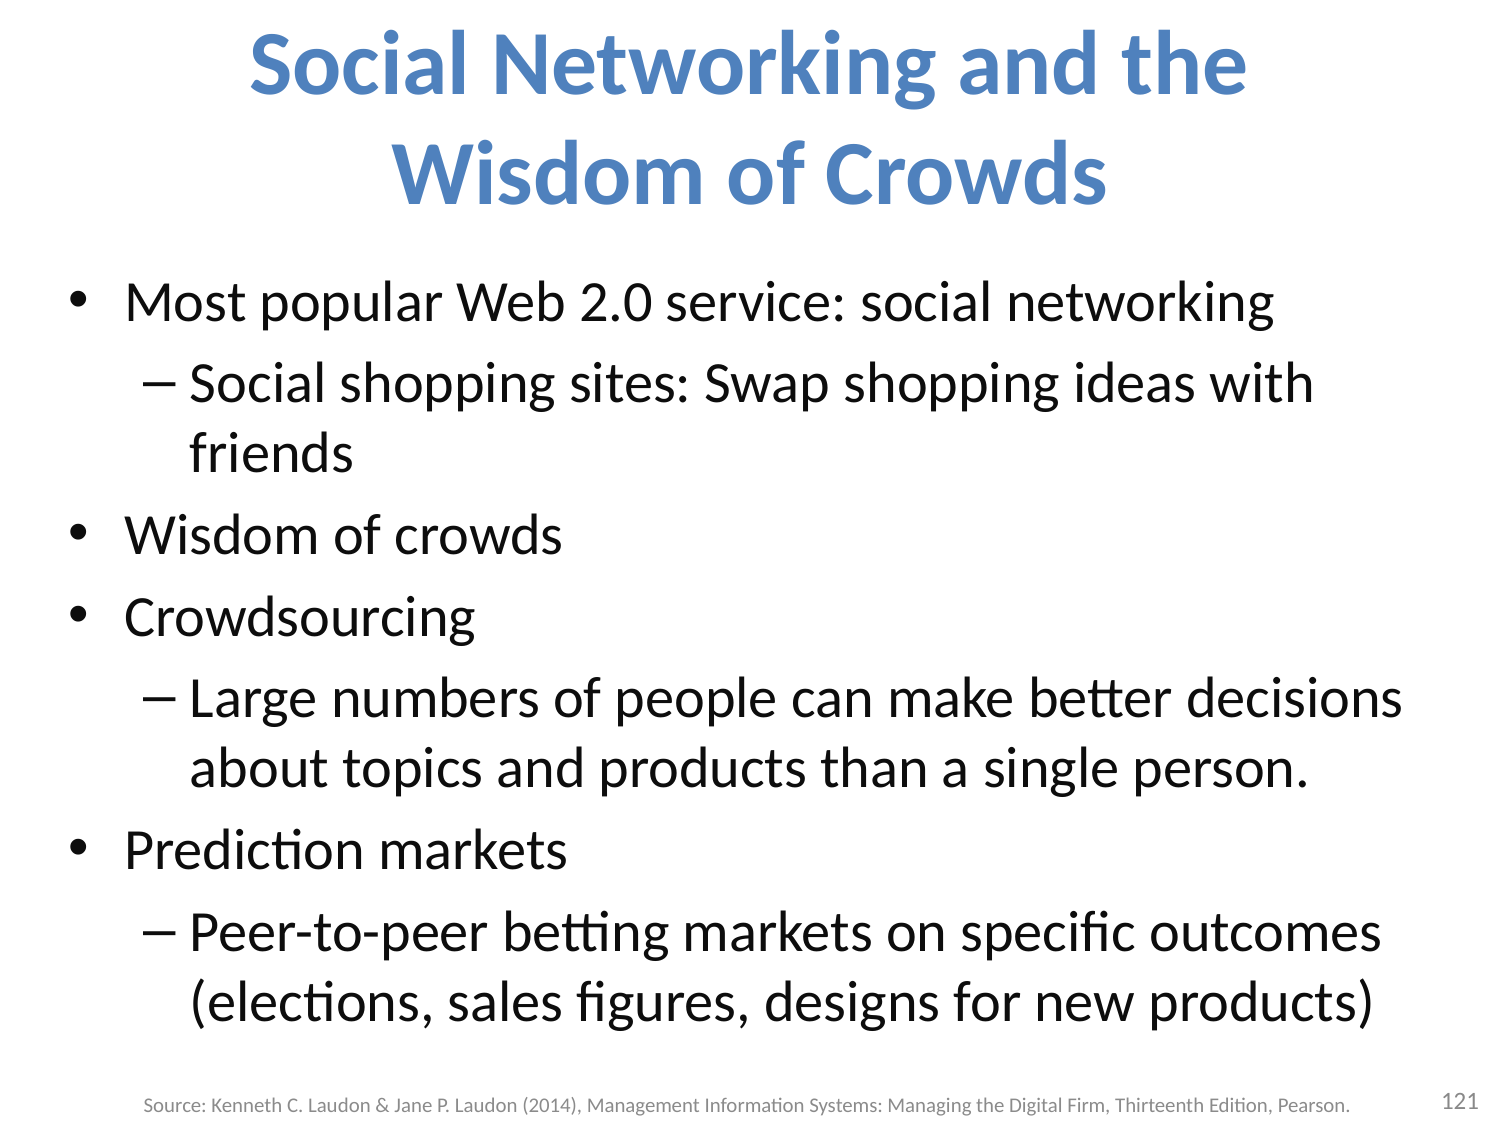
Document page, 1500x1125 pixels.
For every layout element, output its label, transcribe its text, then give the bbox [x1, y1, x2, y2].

slide_number 121 [1144, 1069, 1495, 1125]
footer Source: Kenneth C. Laudon & Jane P. Laudon (2014), Management Information Systems: Managing the Digital Firm, Thirteenth Edition, Pearson. [106, 1082, 1394, 1125]
list Most popular Web 2.0 service: social networking Social shopping sites: Swap shopping ideas with friends Wisdom of crowds Crowdsourcing Large numbers of people can make better decisions about topics and products than a single person. Prediction markets Peer-to-peer betting markets on specific outcomes (elections, sales figures, designs for new products) [53, 255, 1447, 1059]
title Social Networking and the Wisdom of Crowds [75, 19, 1425, 207]
